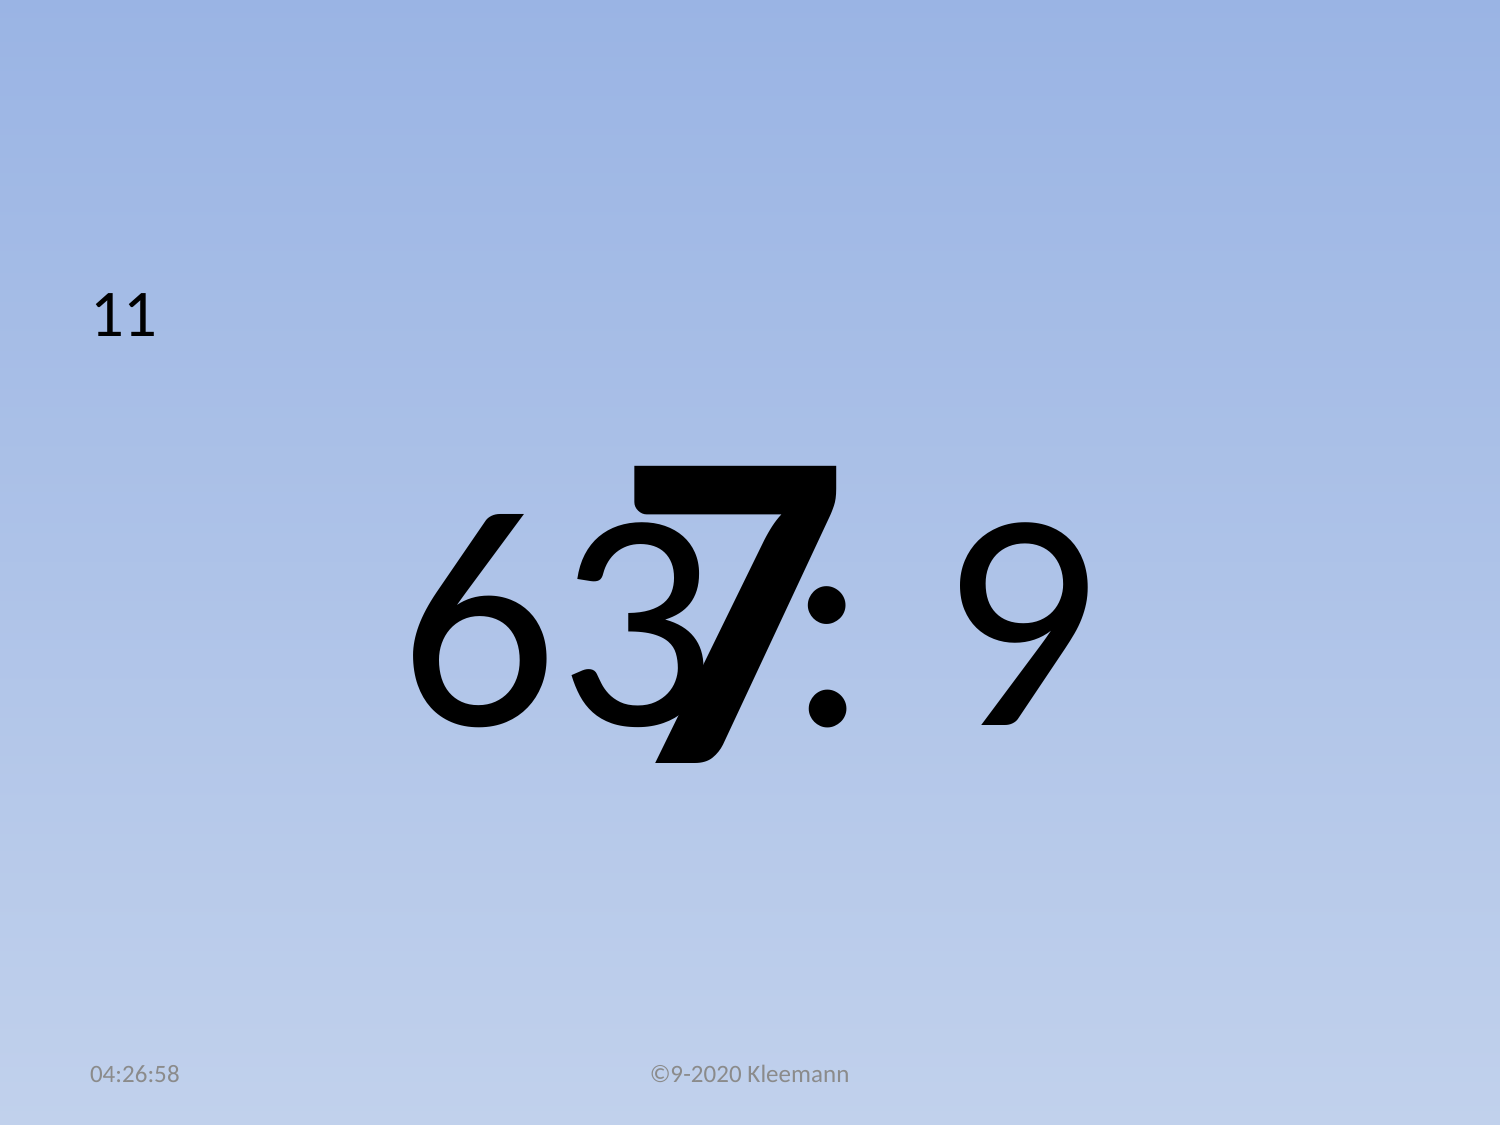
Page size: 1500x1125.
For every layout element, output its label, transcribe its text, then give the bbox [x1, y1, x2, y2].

list 11 63 : 9 [75, 262, 1425, 1005]
text_box 7 [601, 297, 864, 863]
footer ©9-2020 Kleemann [512, 1042, 988, 1103]
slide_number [75, 1042, 425, 1103]
